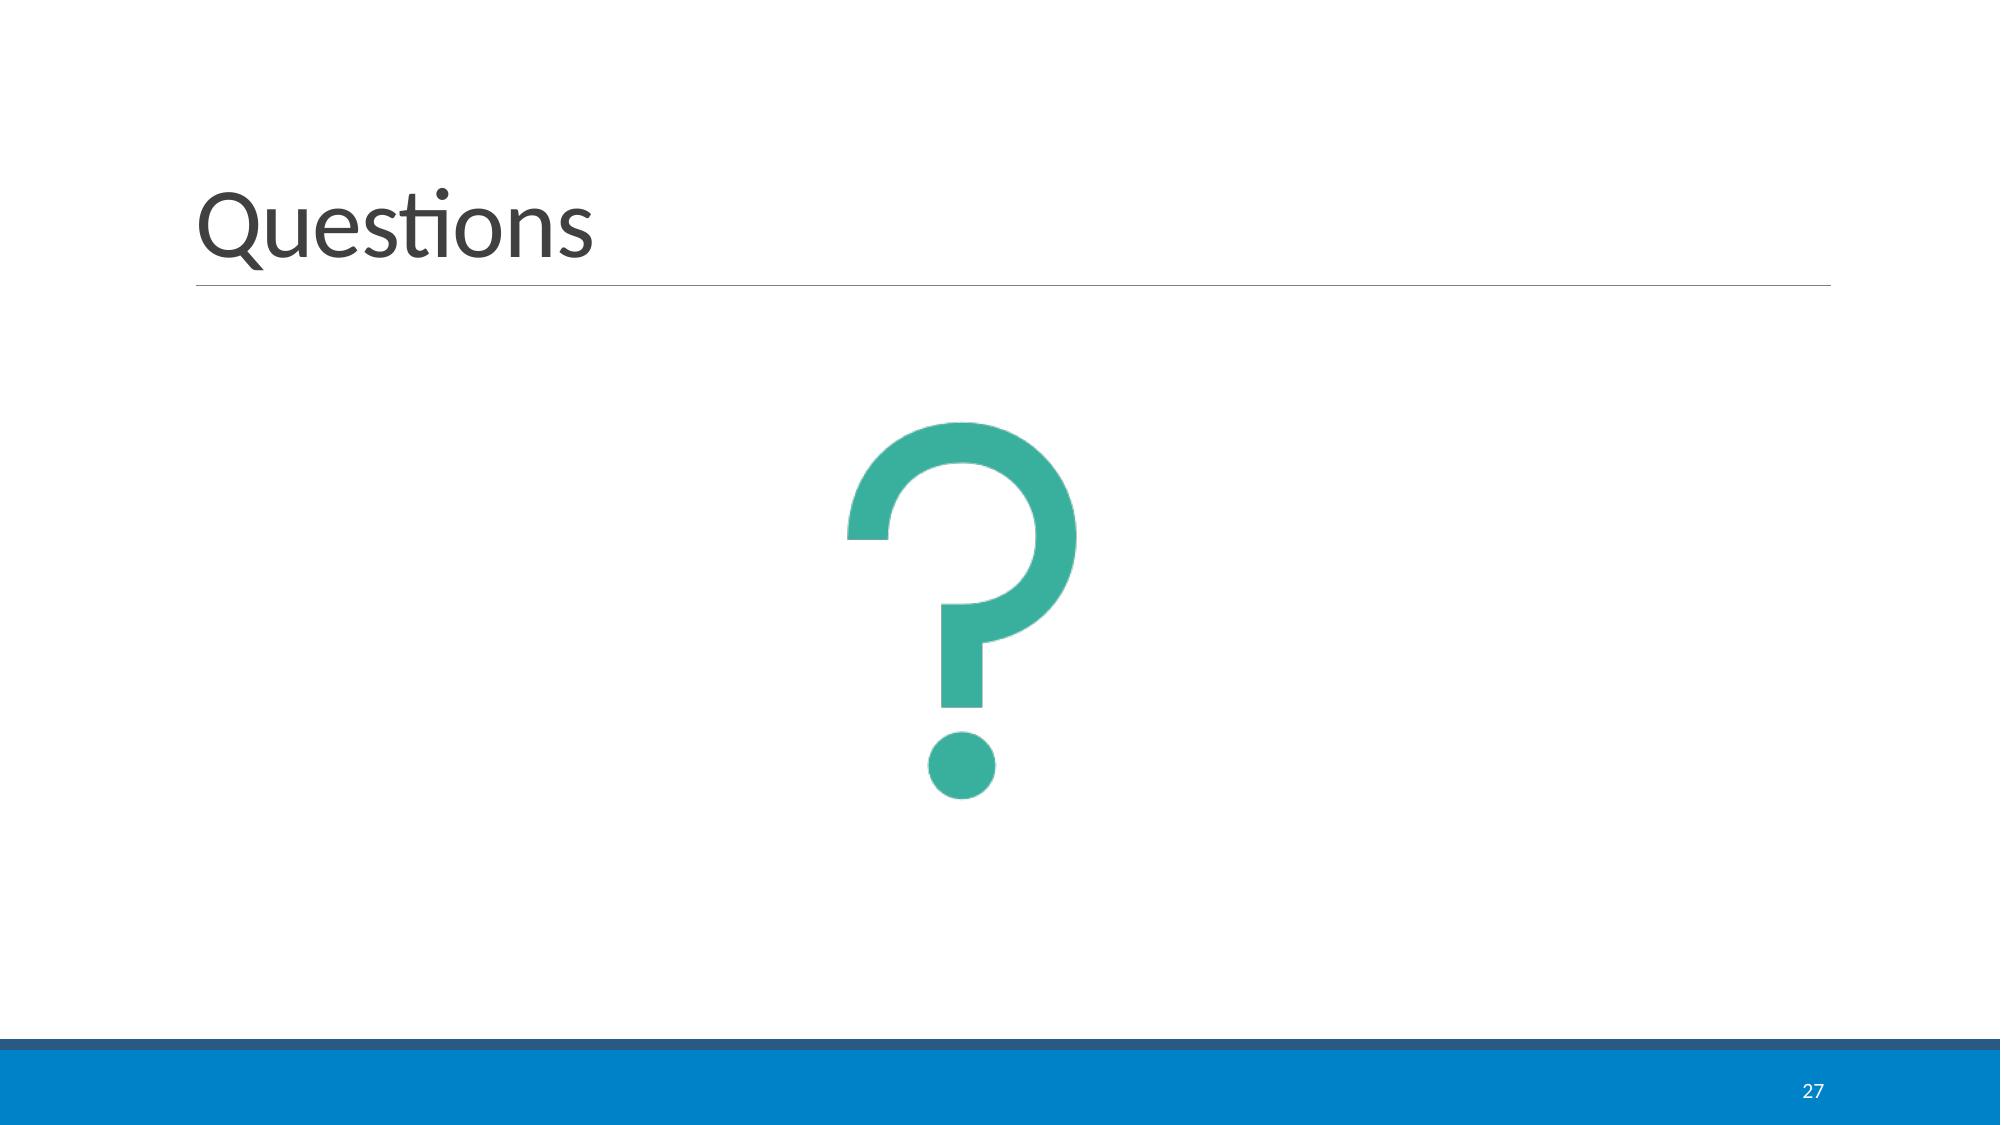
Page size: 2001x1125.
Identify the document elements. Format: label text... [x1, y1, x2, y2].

title Questions [180, 47, 1830, 285]
picture [717, 366, 1207, 856]
slide_number 27 [1624, 1059, 1840, 1120]
